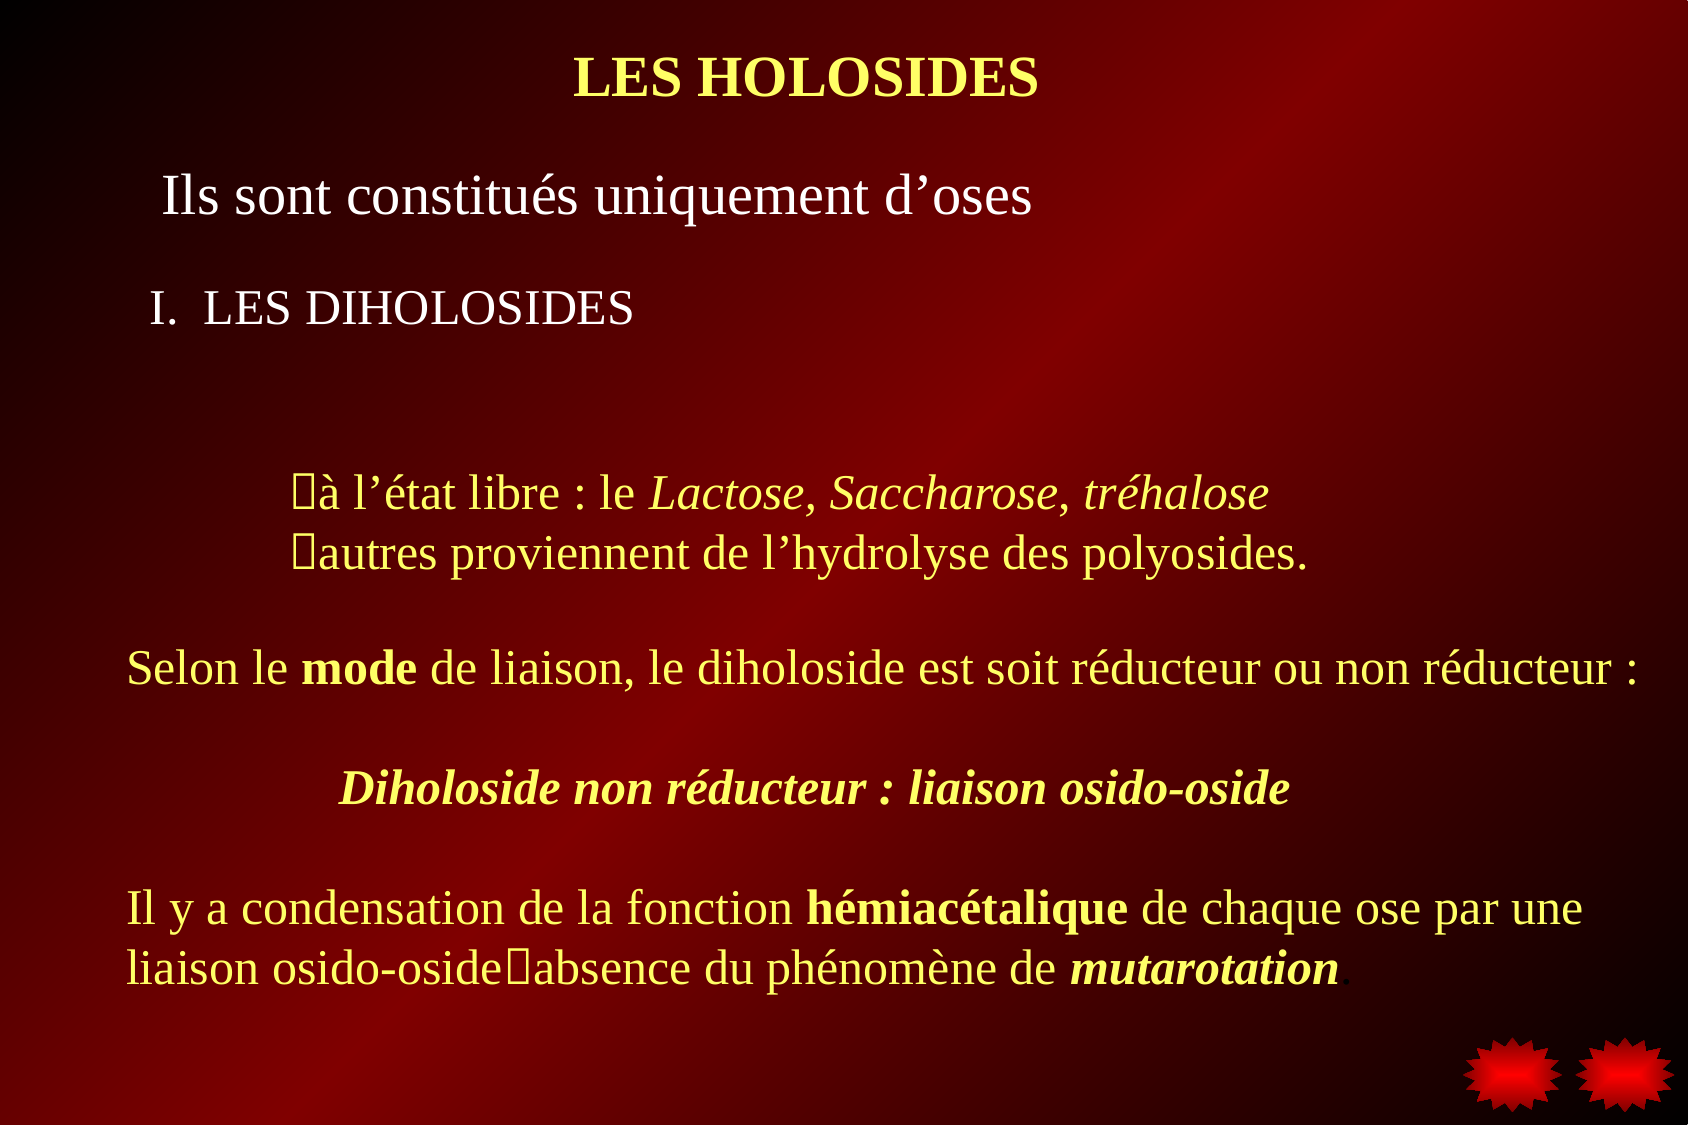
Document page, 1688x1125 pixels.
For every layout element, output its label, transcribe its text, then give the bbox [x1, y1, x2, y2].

text_box I. LES DIHOLOSIDES [135, 267, 844, 342]
text_box LES HOLOSIDES [347, 30, 1281, 116]
text_box à l’état libre : le Lactose, Saccharose, tréhalose autres proviennent de l’hydrolyse des polyosides. Selon le mode de liaison, le diholoside est soit réducteur ou non réducteur : Diholoside non réducteur : liaison osido-oside Il y a condensation de la fonction hémiacétalique de chaque ose par une liaison osido-osideabsence du phénomène de mutarotation. [111, 397, 1659, 1122]
text_box Ils sont constitués uniquement d’oses [146, 149, 1328, 234]
